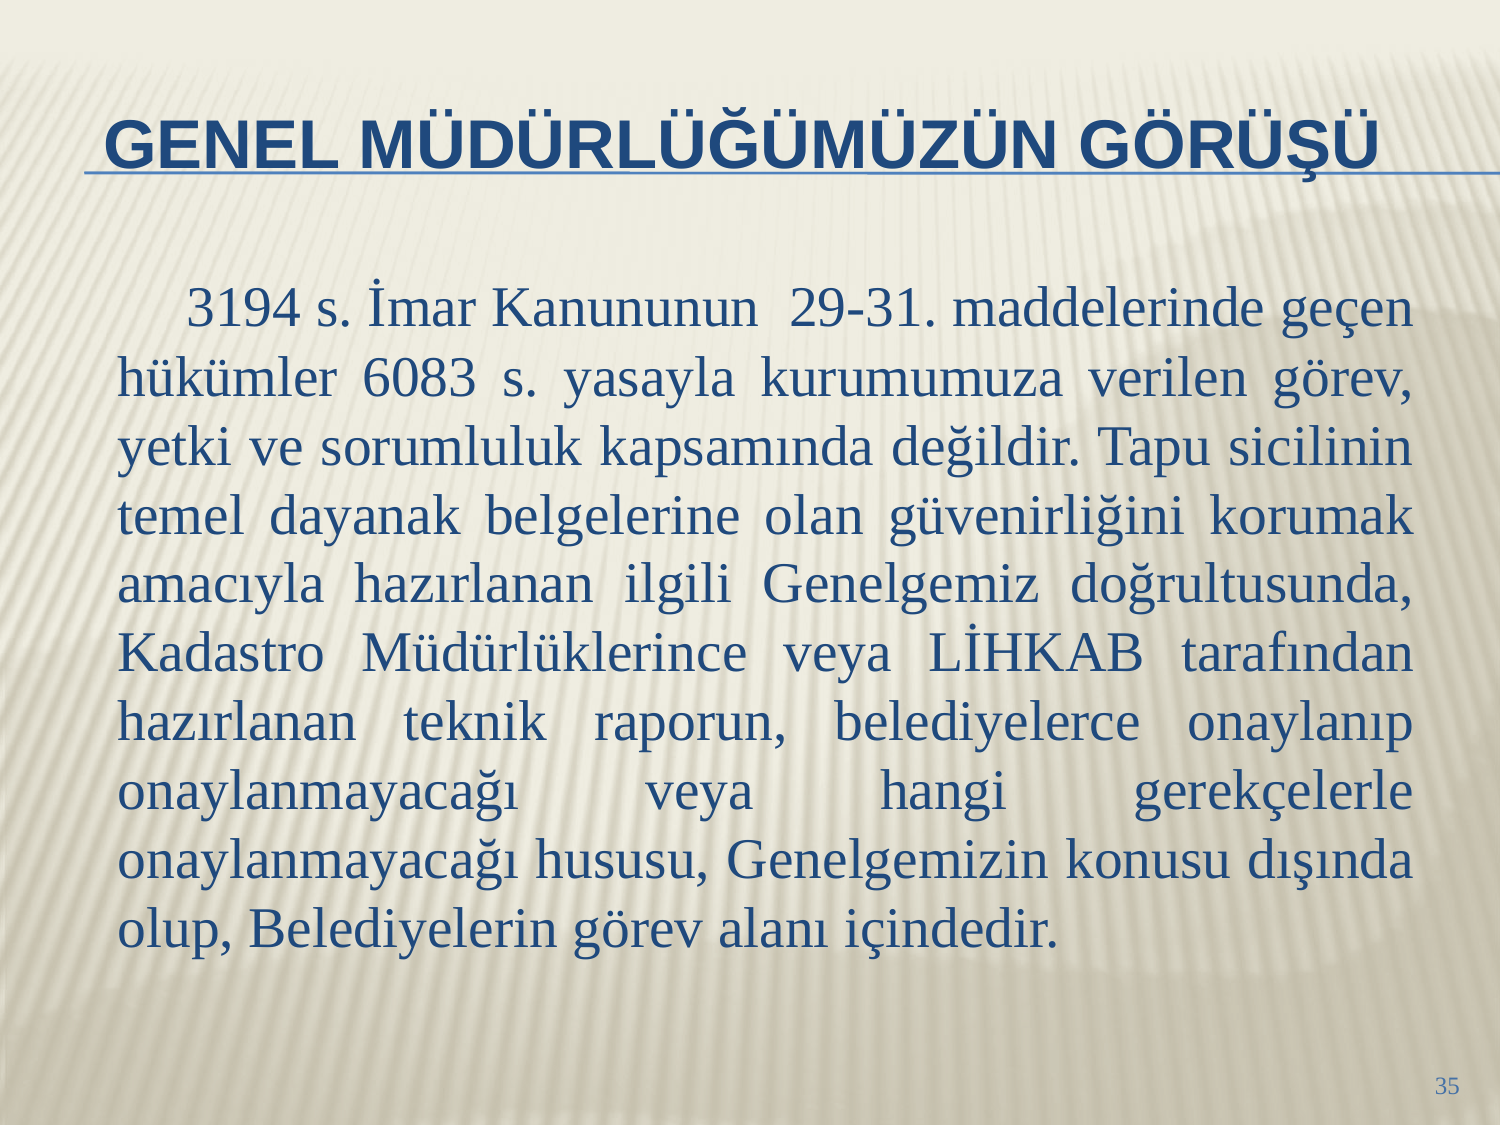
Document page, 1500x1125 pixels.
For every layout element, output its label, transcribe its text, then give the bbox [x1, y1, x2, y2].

list 3194 s. İmar Kanununun 29-31. maddelerinde geçen hükümler 6083 s. yasayla kurumumuza verilen görev, yetki ve sorumluluk kapsamında değildir. Tapu sicilinin temel dayanak belgelerine olan güvenirliğini korumak amacıyla hazırlanan ilgili Genelgemiz doğrultusunda, Kadastro Müdürlüklerince veya LİHKAB tarafından hazırlanan teknik raporun, belediyelerce onaylanıp onaylanmayacağı veya hangi gerekçelerle onaylanmayacağı hususu, Genelgemizin konusu dışında olup, Belediyelerin görev alanı içindedir. [46, 257, 1430, 986]
title Genel müdürlüğümüzün görüşü [50, 82, 1430, 200]
slide_number 35 [1350, 1061, 1475, 1103]
